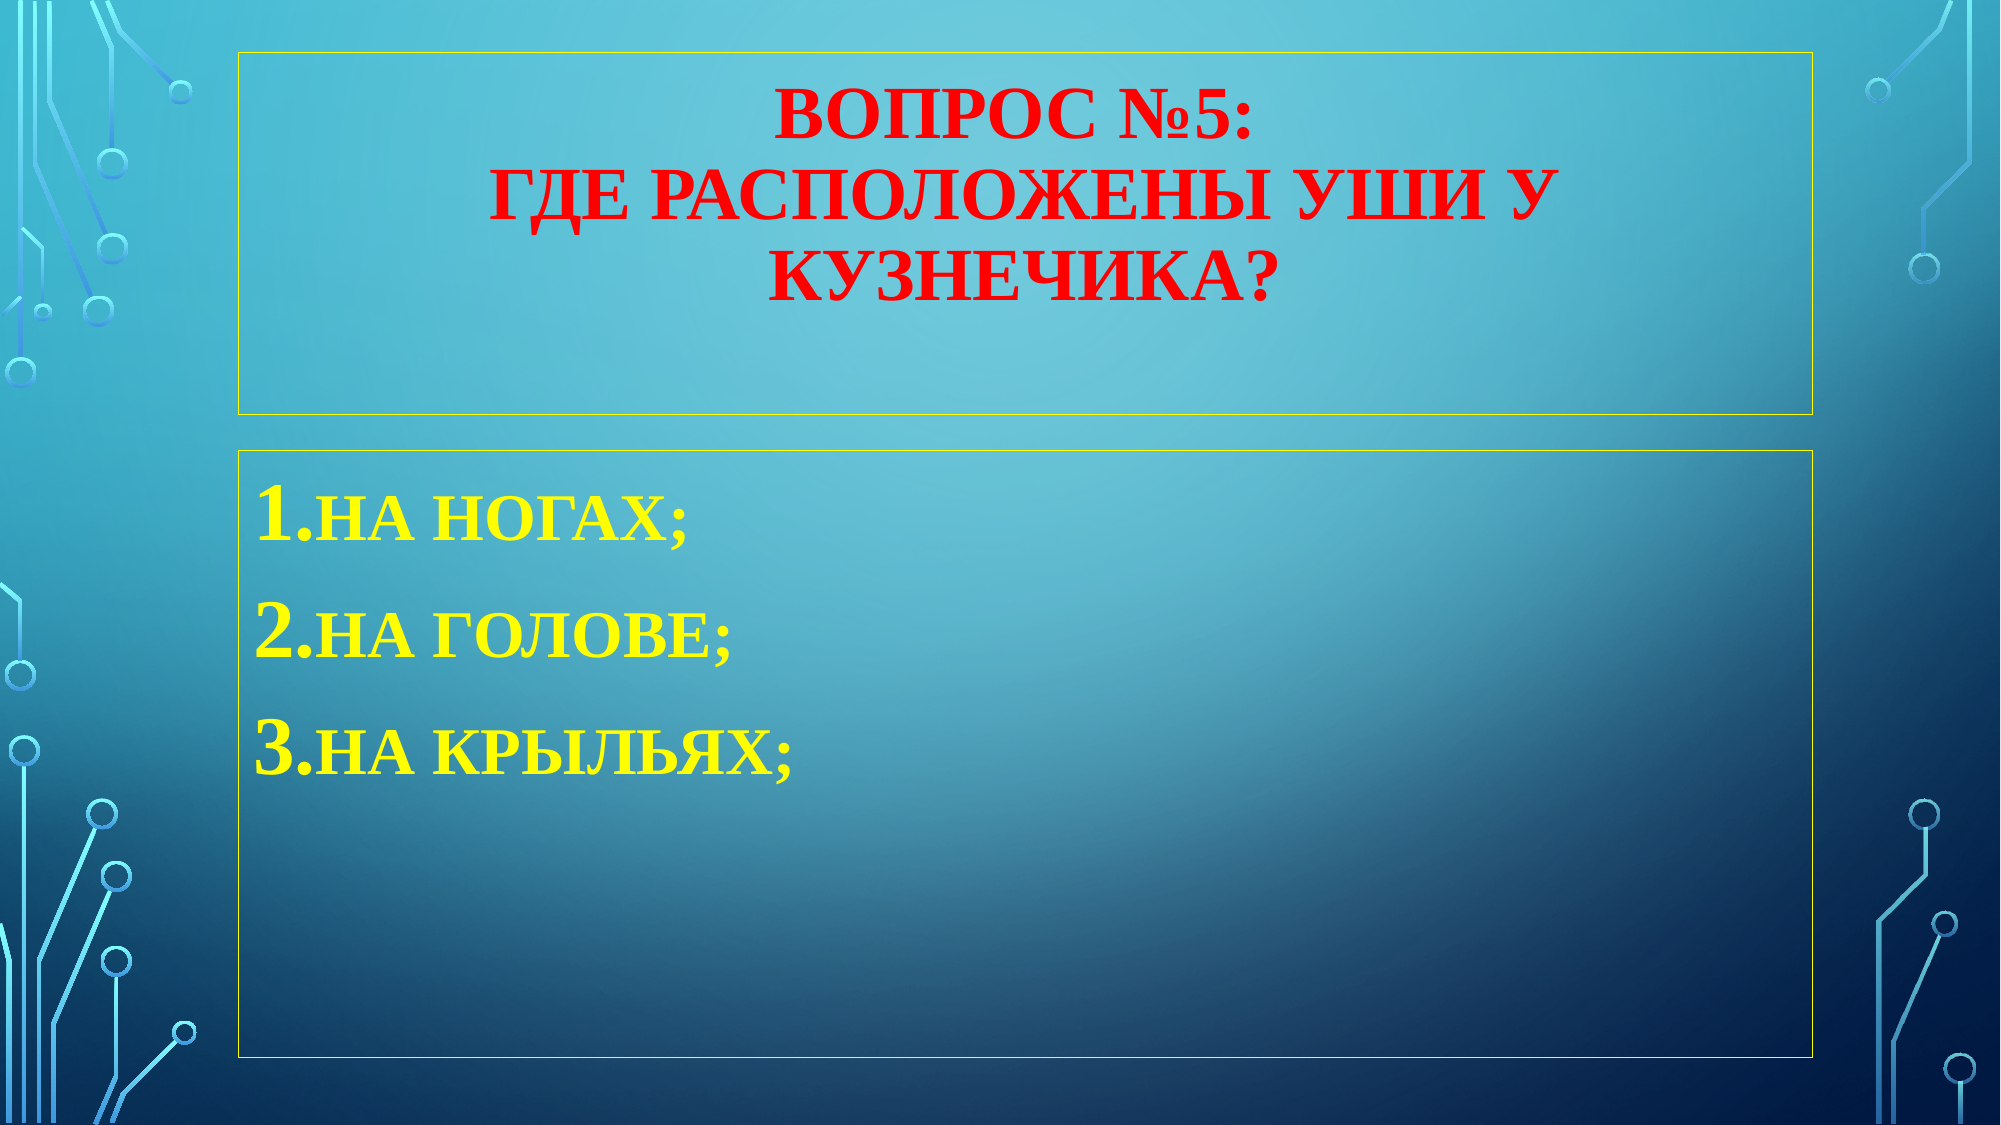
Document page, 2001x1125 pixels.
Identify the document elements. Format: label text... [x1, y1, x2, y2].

title Вопрос №5: Где расположены уши у кузнечика? [238, 52, 1813, 415]
list На ногах; На голове; На крыльях; [238, 450, 1813, 1058]
